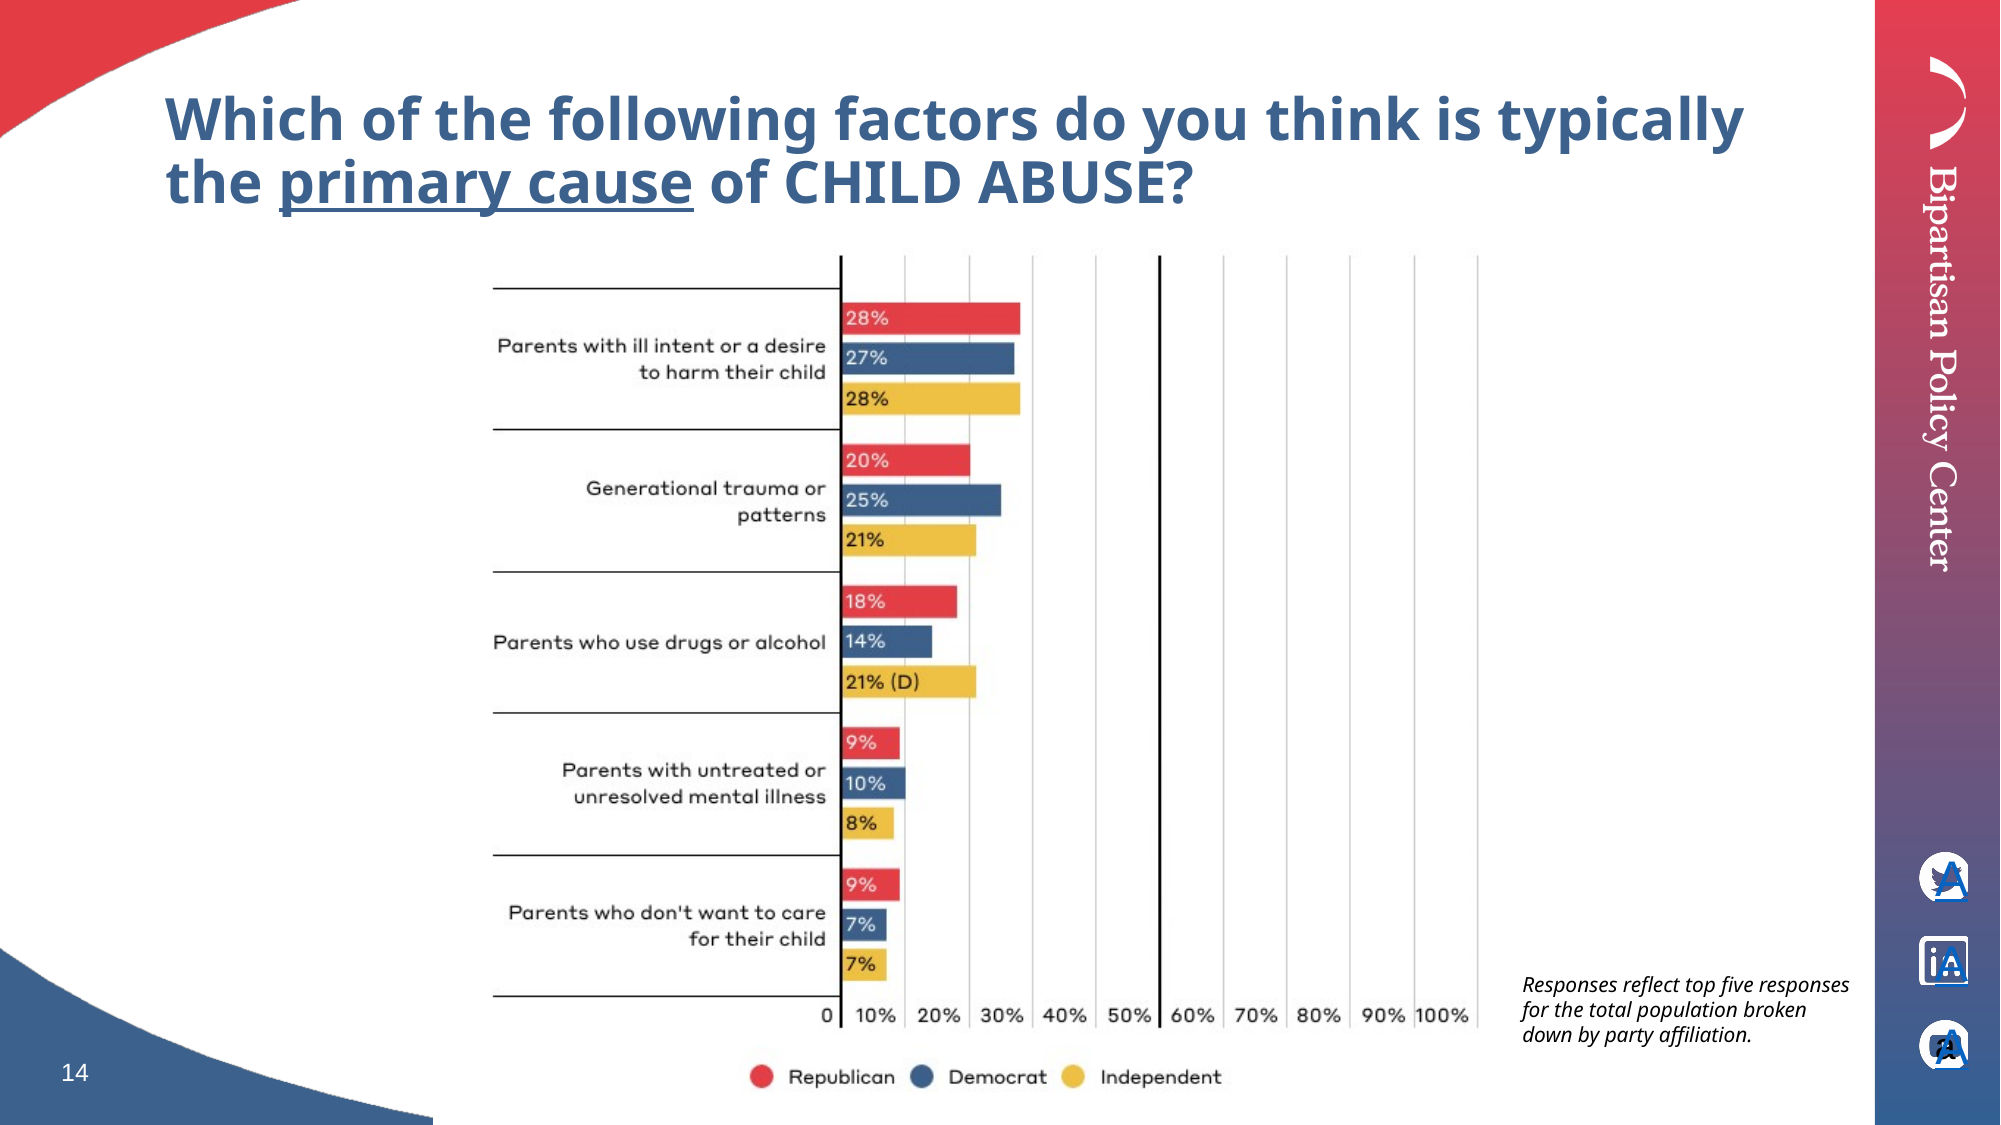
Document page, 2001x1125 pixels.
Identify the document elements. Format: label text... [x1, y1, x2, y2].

text_box Responses reflect top five responses for the total population broken down by party affiliation. [1513, 964, 1870, 1055]
picture [0, 0, 433, 1125]
picture [480, 247, 1508, 1103]
picture [1919, 852, 1968, 901]
picture [1950, 1034, 1958, 1050]
picture [1923, 57, 1966, 571]
picture [1946, 866, 1958, 882]
picture [1919, 1020, 1968, 1069]
list Which of the following factors do you think is typically the primary cause of CHILD ABUSE? [150, 82, 1850, 188]
picture [1919, 936, 1968, 985]
